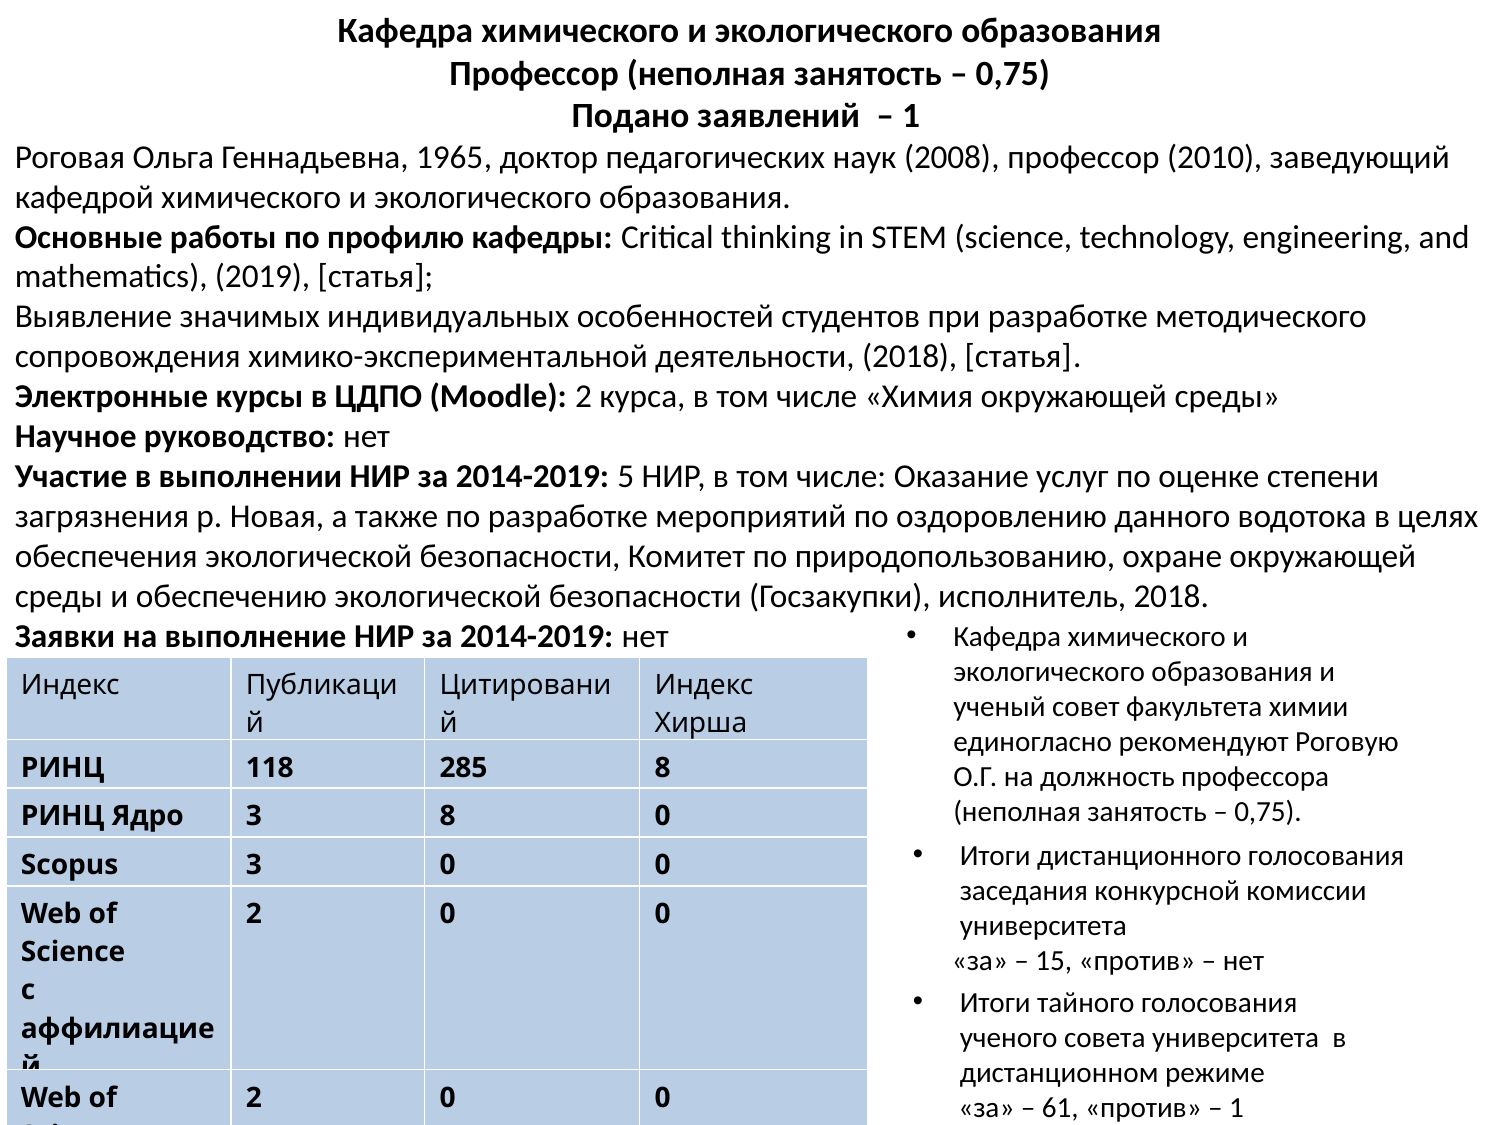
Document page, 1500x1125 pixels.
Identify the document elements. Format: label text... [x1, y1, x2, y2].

table_cell 2 [232, 1070, 424, 1125]
table_cell 3 [232, 838, 424, 885]
table_cell 8 [425, 789, 639, 836]
table_cell 0 [425, 887, 639, 1069]
text_box Кафедра химического и экологического образования и ученый совет факультета химии единогласно рекомендуют Роговую О.Г. на должность профессора (неполная занятость – 0,75). [891, 609, 1436, 880]
table_header Индекс [7, 658, 230, 739]
table_cell РИНЦ Ядро [7, 789, 230, 836]
table_cell 118 [232, 740, 424, 787]
text_box Итоги тайного голосования ученого совета университета в дистанционном режиме «за» – 61, «против» – 1 [898, 975, 1371, 1125]
table_cell 0 [640, 1070, 867, 1125]
table_cell 0 [425, 838, 639, 885]
table_cell РИНЦ [7, 740, 230, 787]
table_header Индекс Хирша [640, 658, 867, 739]
table_cell 0 [640, 838, 867, 885]
table_cell 0 [640, 789, 867, 836]
table_cell 0 [425, 1070, 639, 1125]
text_box Кафедра химического и экологического образования Профессор (неполная занятость – 0,75) Подано заявлений – 1 Роговая Ольга Геннадьевна, 1965​, доктор педагогических наук (2008)​, профессор (2010), заведующий кафедрой химического и экологического образования. Основные работы по профилю кафедры: Critical thinking in STEM (science, technology, engineering, and mathematics), (2019), [статья]; Выявление значимых индивидуальных особенностей студентов при разработке методического сопровождения химико-экспериментальной деятельности, (2018), [статья]​. Электронные курсы в ЦДПО (Moodle): 2 курса, в том числе «Химия окружающей среды» Научное руководство: нет Участие в выполнении НИР за 2014-2019: 5 НИР, в том числе: Оказание услуг по оценке степени загрязнения р. Новая, а также по разработке мероприятий по оздоровлению данного водотока в целях обеспечения экологической безопасности, Комитет по природопользованию, охране окружающей среды и обеспечению экологической безопасности (Госзакупки), исполнитель, 2018.​ Заявки на выполнение НИР за 2014-2019: ​нет [0, 0, 1500, 752]
text_box [1053, 341, 1084, 492]
table_cell 285 [425, 740, 639, 787]
table_cell Scopus [7, 838, 230, 885]
table_cell Web of Science c аффилиацией [7, 887, 230, 1069]
table_cell Web of Science [7, 1070, 230, 1125]
table_header Публикаций [232, 658, 424, 739]
table_cell 3 [232, 789, 424, 836]
table_header Цитирований [425, 658, 639, 739]
table_cell 0 [640, 887, 867, 1069]
table_cell 2 [232, 887, 424, 1069]
table_cell 8 [640, 740, 867, 787]
text_box Итоги дистанционного голосования заседания конкурсной комиссии университета «за» – 15, «против» – нет [898, 829, 1466, 1029]
